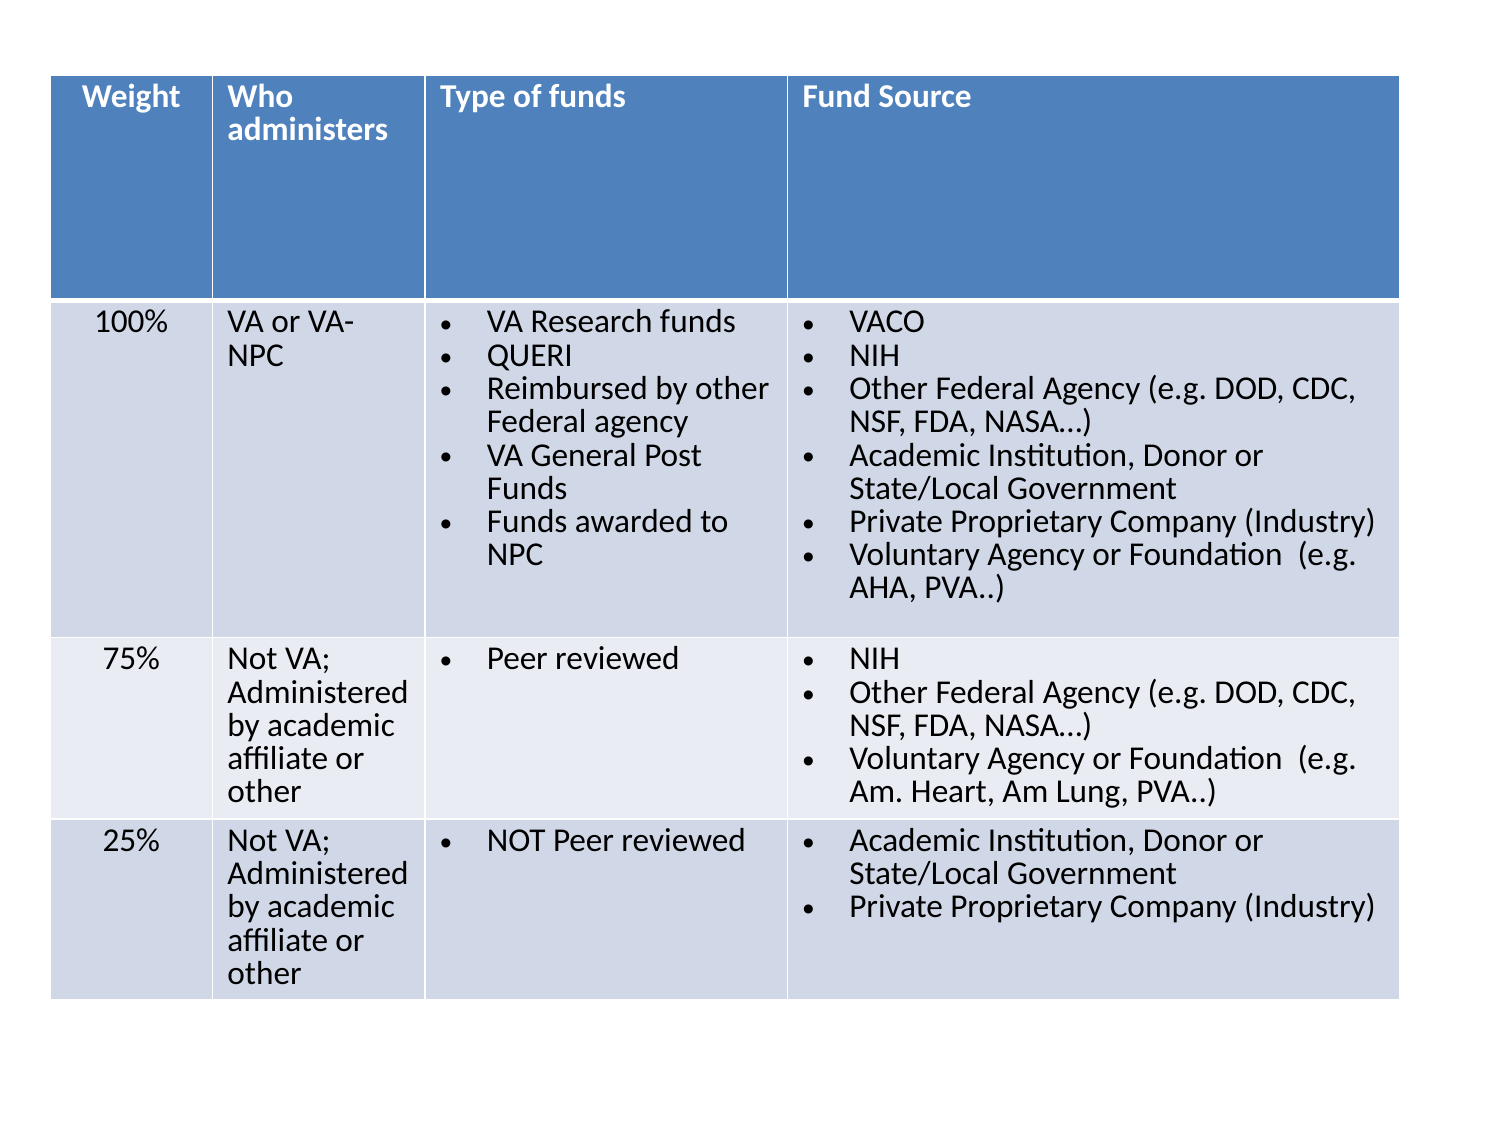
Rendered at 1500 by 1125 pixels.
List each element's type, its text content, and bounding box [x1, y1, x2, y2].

table_cell Peer reviewed [426, 638, 787, 818]
table_header Weight [51, 76, 212, 298]
table_cell 25% [51, 820, 212, 999]
table_cell Not VA; Administered by academic affiliate or other [213, 638, 424, 818]
table_header Who administers [213, 76, 424, 298]
table_cell VACO NIH Other Federal Agency (e.g. DOD, CDC, NSF, FDA, NASA…) Academic Institution, Donor or State/Local Government Private Proprietary Company (Industry) Voluntary Agency or Foundation (e.g. AHA, PVA..) [788, 303, 1399, 637]
table_cell 100% [51, 303, 212, 637]
table_header Fund Source [788, 76, 1399, 298]
table_cell NIH Other Federal Agency (e.g. DOD, CDC, NSF, FDA, NASA…) Voluntary Agency or Foundation (e.g. Am. Heart, Am Lung, PVA..) [788, 638, 1399, 818]
table_cell 75% [51, 638, 212, 818]
table_cell VA Research funds QUERI Reimbursed by other Federal agency VA General Post Funds Funds awarded to NPC [426, 303, 787, 637]
table_header Type of funds [426, 76, 787, 298]
table_cell Not VA; Administered by academic affiliate or other [213, 820, 424, 999]
table_cell NOT Peer reviewed [426, 820, 787, 999]
table_cell Academic Institution, Donor or State/Local Government Private Proprietary Company (Industry) [788, 820, 1399, 999]
table_cell VA or VA-NPC [213, 303, 424, 637]
